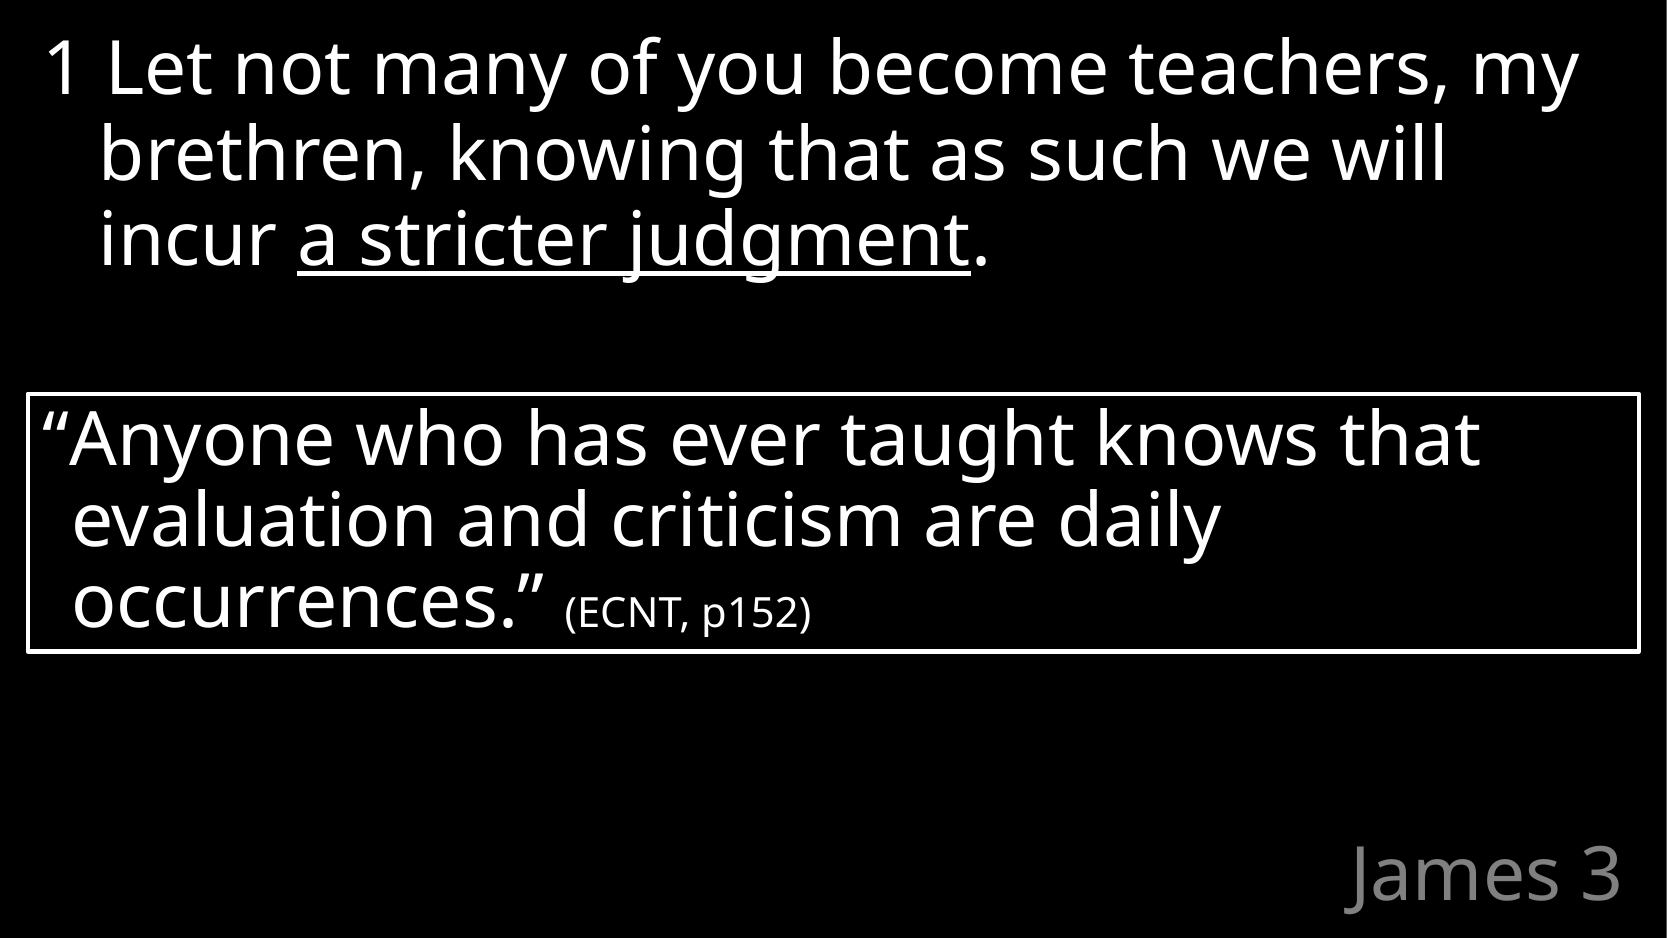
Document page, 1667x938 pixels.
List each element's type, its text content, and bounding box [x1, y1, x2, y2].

text_box “Anyone who has ever taught knows that evaluation and criticism are daily occurrences.” (ECNT, p152) [27, 393, 1639, 652]
title James 3 [1058, 833, 1640, 923]
list 1 Let not many of you become teachers, my brethren, knowing that as such we will incur a stricter judgment. [27, 18, 1640, 813]
